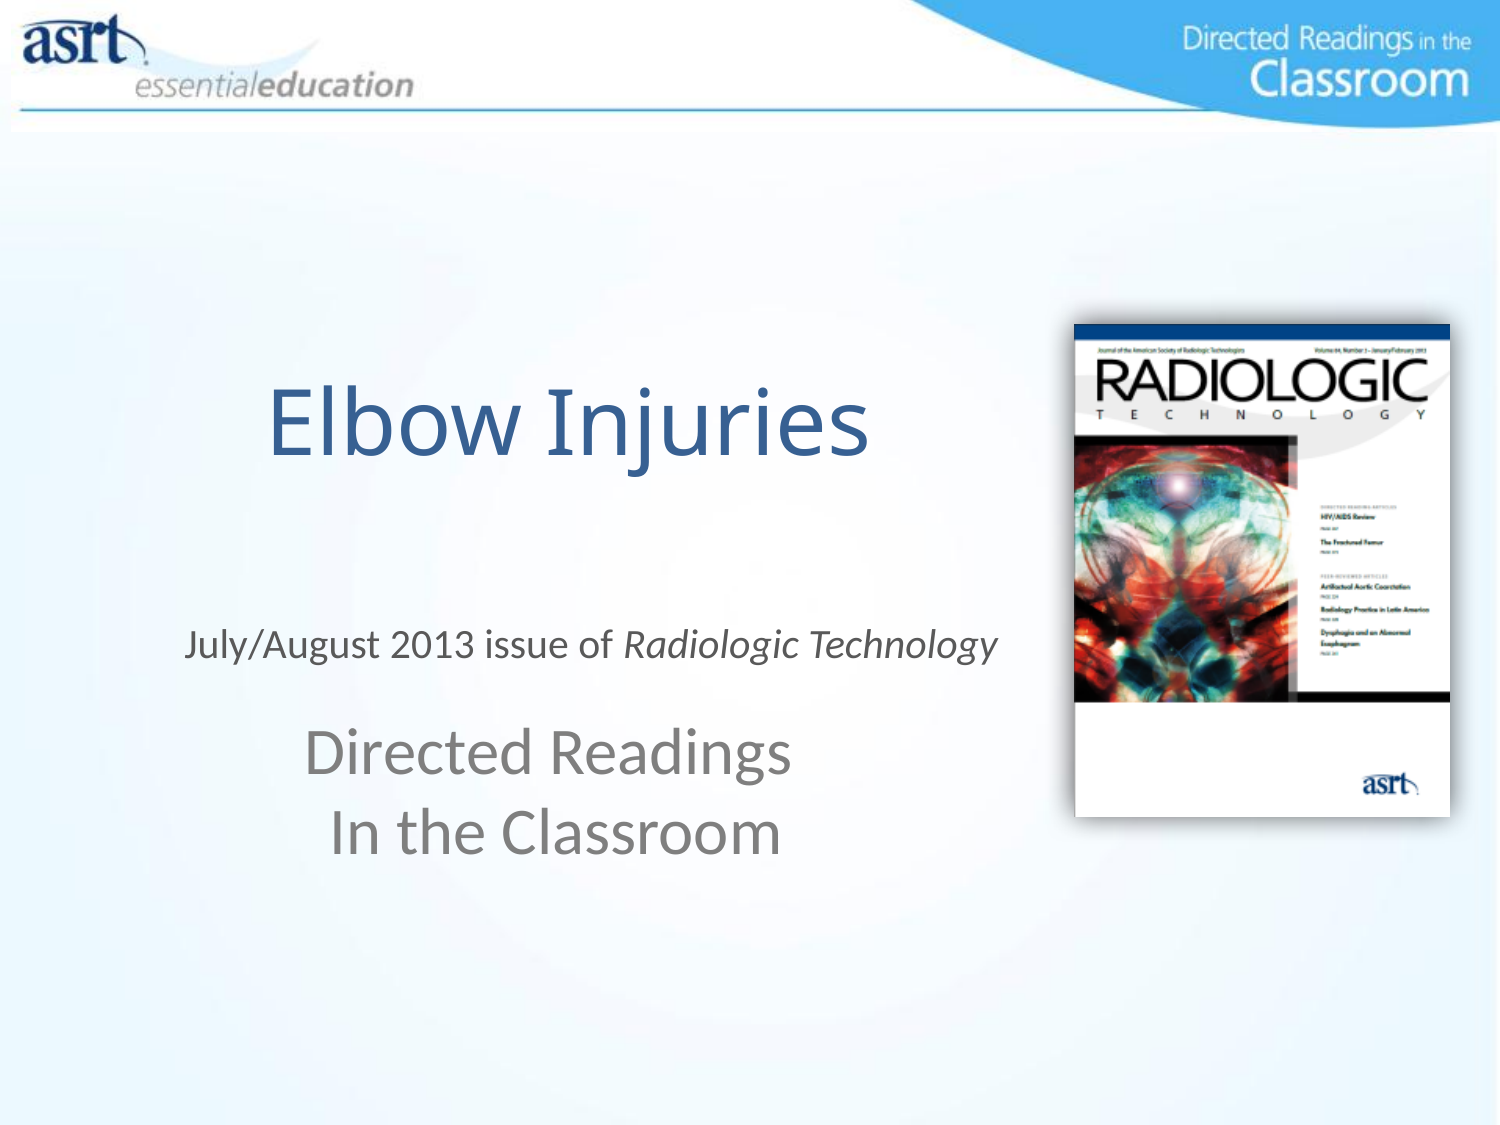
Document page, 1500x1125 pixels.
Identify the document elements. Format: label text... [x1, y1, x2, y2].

picture [0, 0, 1500, 1125]
subtitle Directed Readings In the Classroom [112, 699, 1001, 988]
text_box July/August 2013 issue of Radiologic Technology [169, 609, 1014, 675]
title Elbow Injuries [124, 237, 1013, 601]
